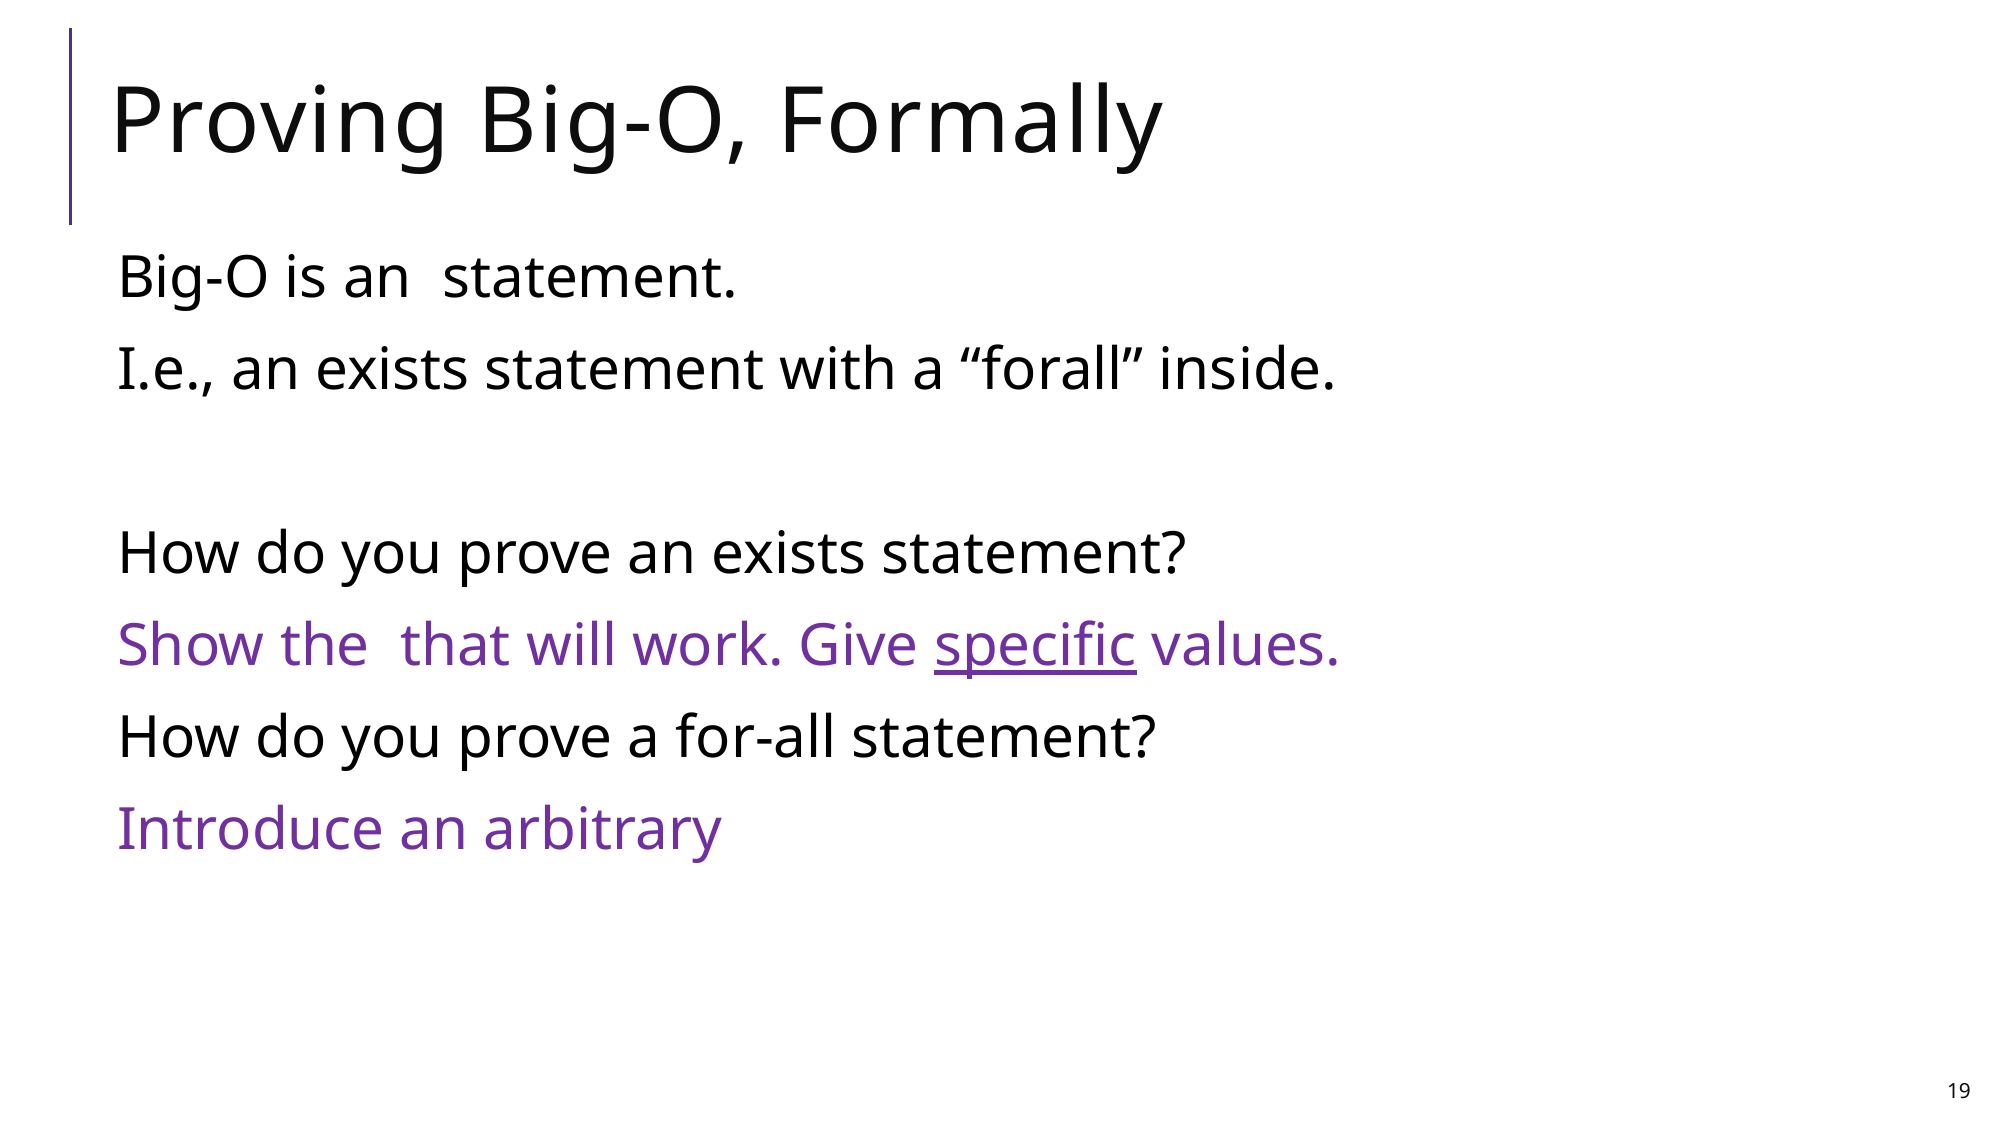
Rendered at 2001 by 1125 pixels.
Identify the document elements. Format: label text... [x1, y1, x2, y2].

title Proving Big-O, Formally [94, 43, 1930, 210]
slide_number 19 [1916, 1069, 1986, 1115]
